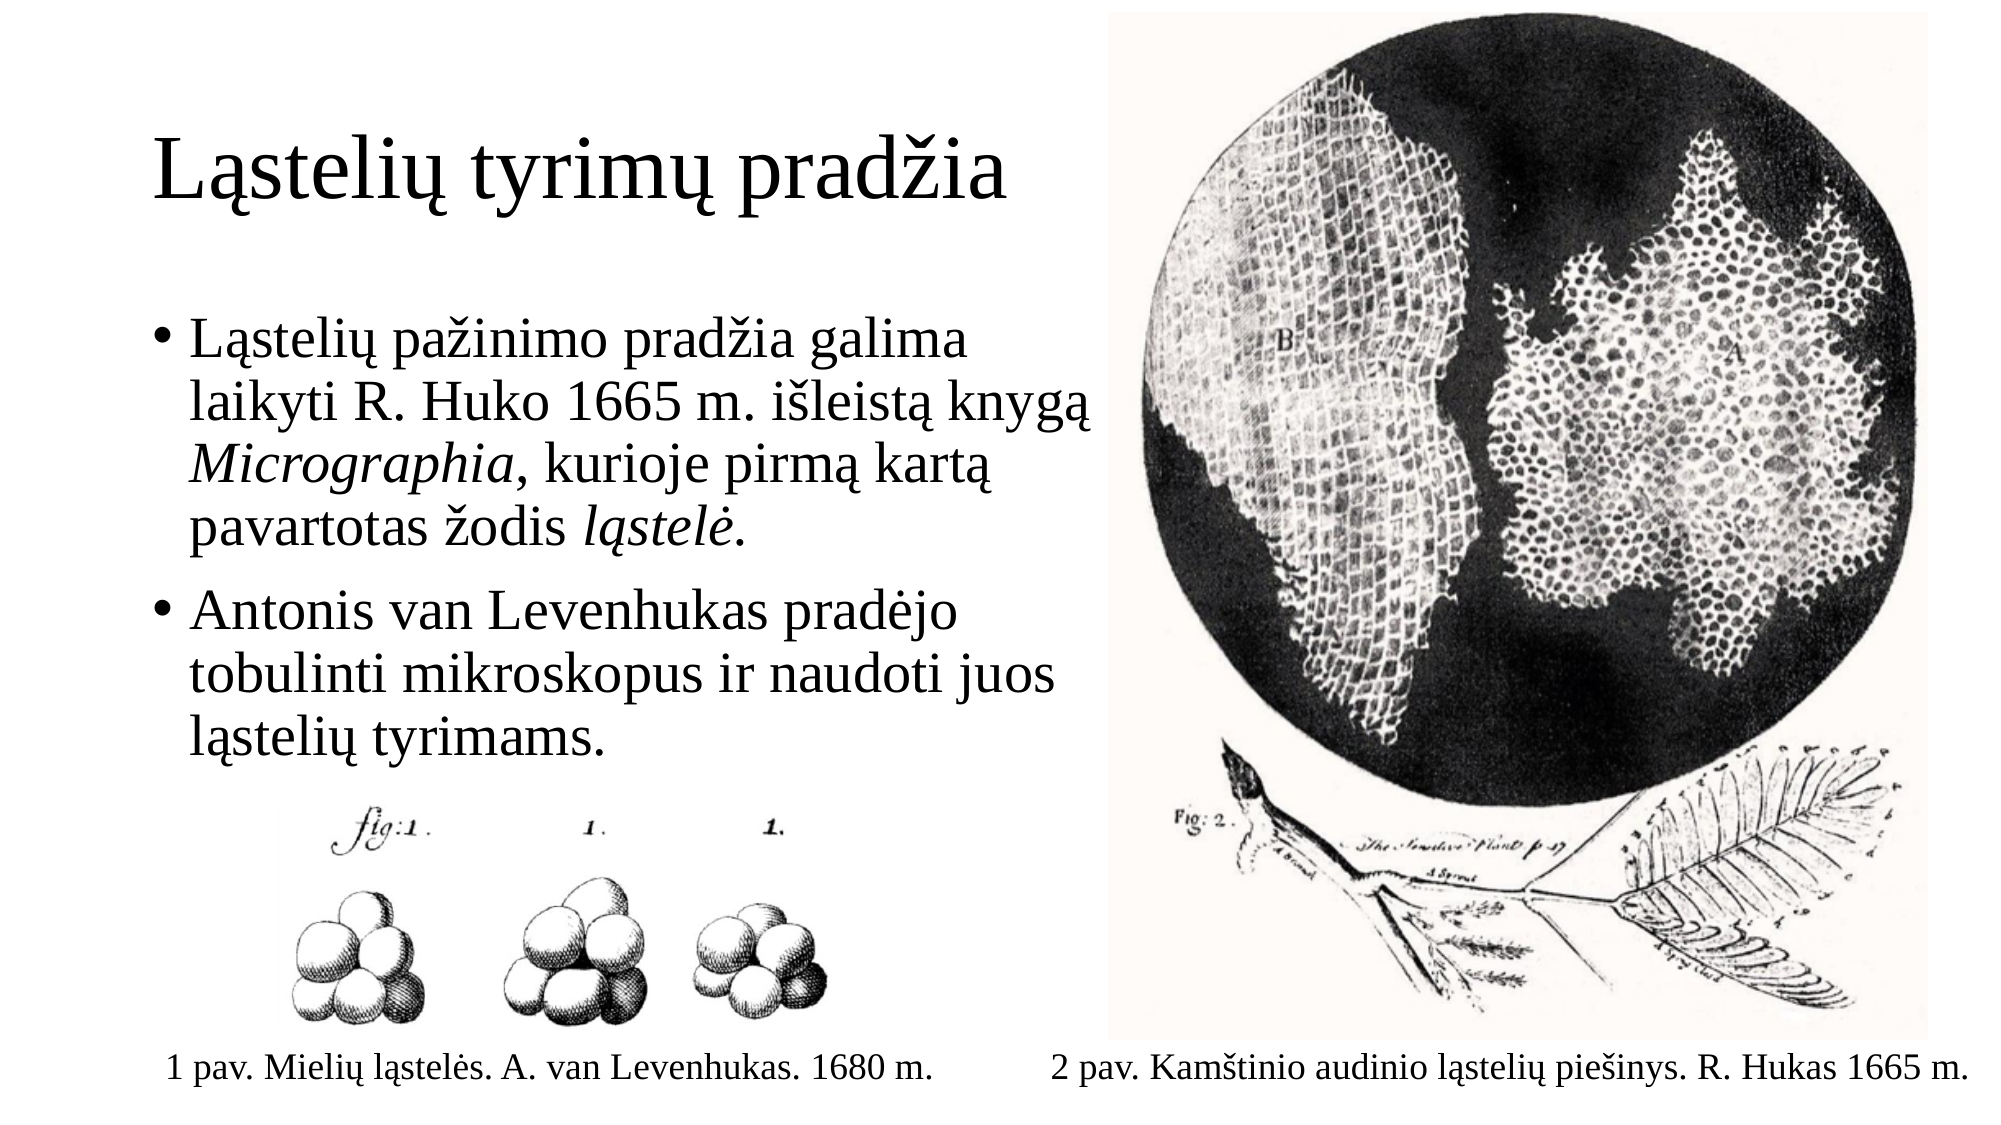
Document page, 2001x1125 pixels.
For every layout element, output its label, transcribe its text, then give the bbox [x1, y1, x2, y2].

title Ląstelių tyrimų pradžia [137, 59, 1102, 278]
text_box 2 pav. Kamštinio audinio ląstelių piešinys. R. Hukas 1665 m. [1035, 1034, 2000, 1095]
picture [1107, 12, 1928, 1041]
text_box 1 pav. Mielių ląstelės. A. van Levenhukas. 1680 m. [150, 1034, 960, 1095]
picture [277, 804, 835, 1029]
list Ląstelių pažinimo pradžia galima laikyti R. Huko 1665 m. išleistą knygą Micrographia, kurioje pirmą kartą pavartotas žodis ląstelė. Antonis van Levenhukas pradėjo tobulinti mikroskopus ir naudoti juos ląstelių tyrimams. [137, 299, 1102, 1014]
